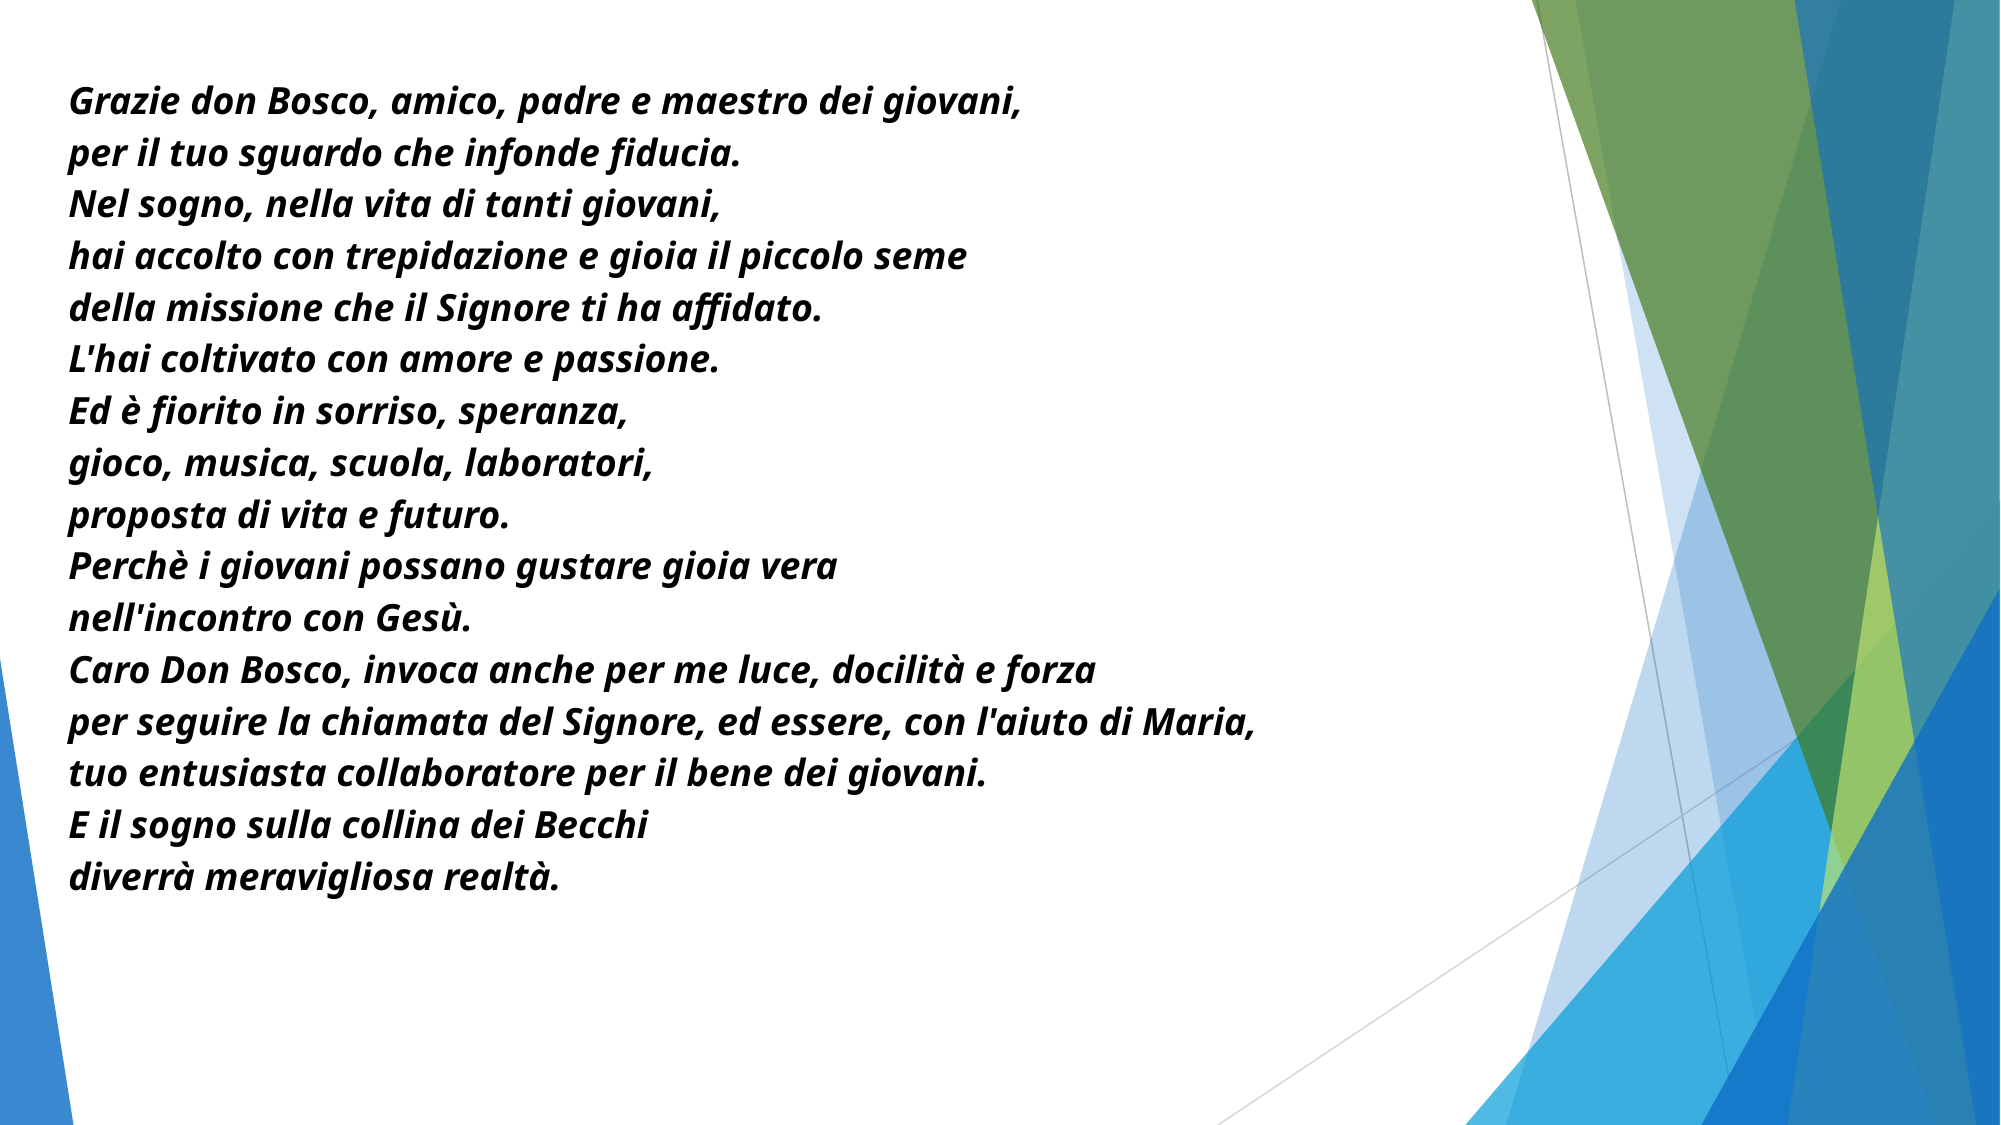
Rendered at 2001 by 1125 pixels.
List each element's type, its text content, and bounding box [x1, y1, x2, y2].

list Grazie don Bosco, amico, padre e maestro dei giovani, per il tuo sguardo che infonde fiducia. Nel sogno, nella vita di tanti giovani, hai accolto con trepidazione e gioia il piccolo seme della missione che il Signore ti ha affidato. L'hai coltivato con amore e passione. Ed è fiorito in sorriso, speranza, gioco, musica, scuola, laboratori, proposta di vita e futuro. Perchè i giovani possano gustare gioia vera nell'incontro con Gesù. Caro Don Bosco, invoca anche per me luce, docilità e forza per seguire la chiamata del Signore, ed essere, con l'aiuto di Maria, tuo entusiasta collaboratore per il bene dei giovani. E il sogno sulla collina dei Becchi diverrà meravigliosa realtà. [53, 62, 1703, 1015]
